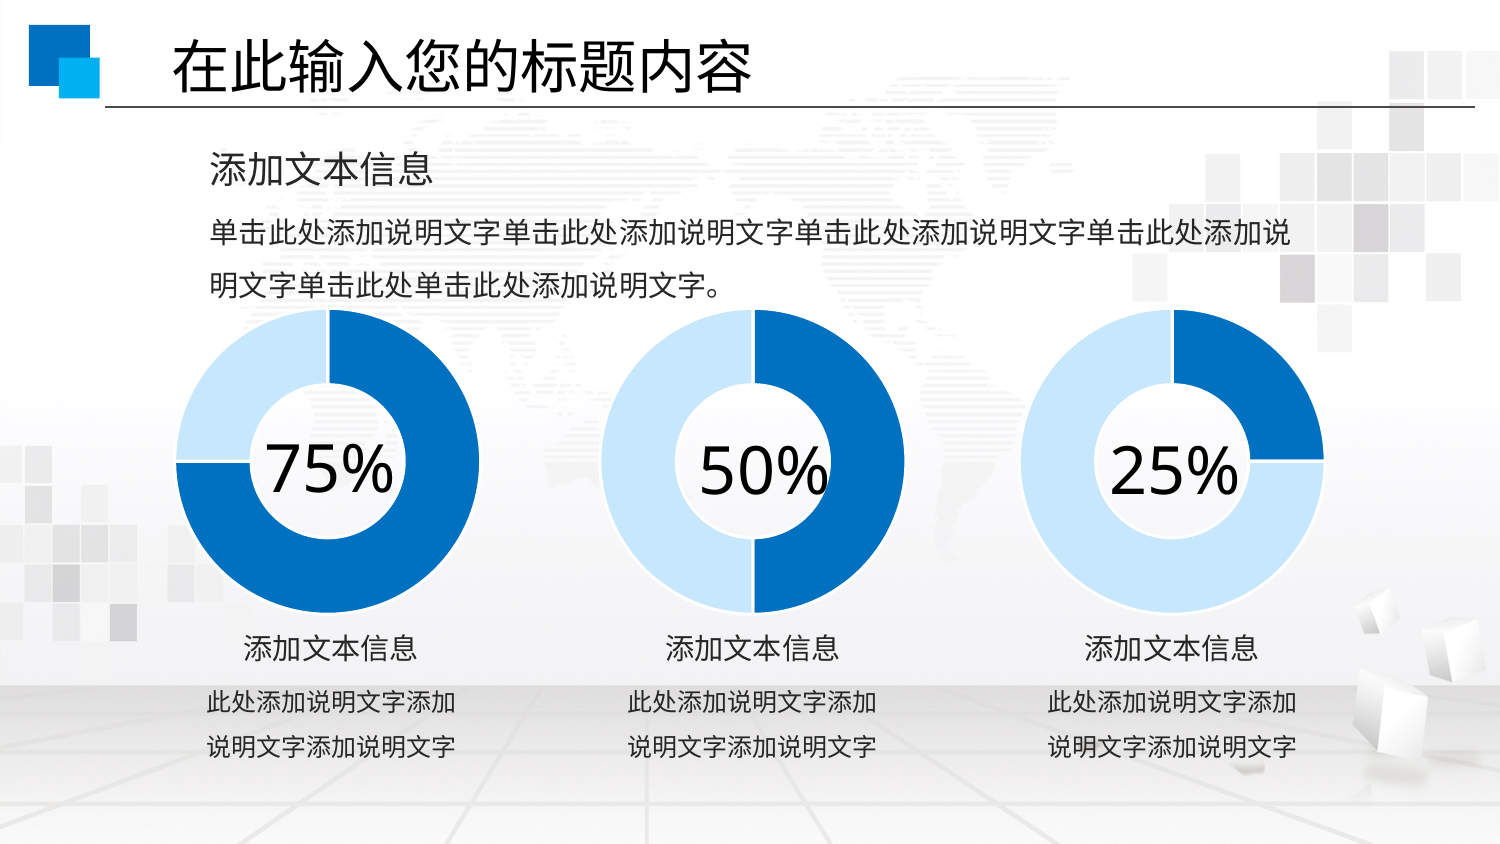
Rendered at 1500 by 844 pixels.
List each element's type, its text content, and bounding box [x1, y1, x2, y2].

chart [111, 301, 1389, 621]
picture [0, 0, 1500, 844]
text_box 添加文本信息 单击此处添加说明文字单击此处添加说明文字单击此处添加说明文字单击此处添加说明文字单击此处单击此处添加说明文字。 [194, 138, 1328, 300]
text_box 添加文本信息 此处添加说明文字添加说明文字添加说明文字 [1023, 630, 1321, 794]
text_box 添加文本信息 此处添加说明文字添加说明文字添加说明文字 [182, 630, 481, 794]
text_box 在此输入您的标题内容 [156, 22, 793, 108]
text_box 添加文本信息 此处添加说明文字添加说明文字添加说明文字 [604, 630, 902, 794]
